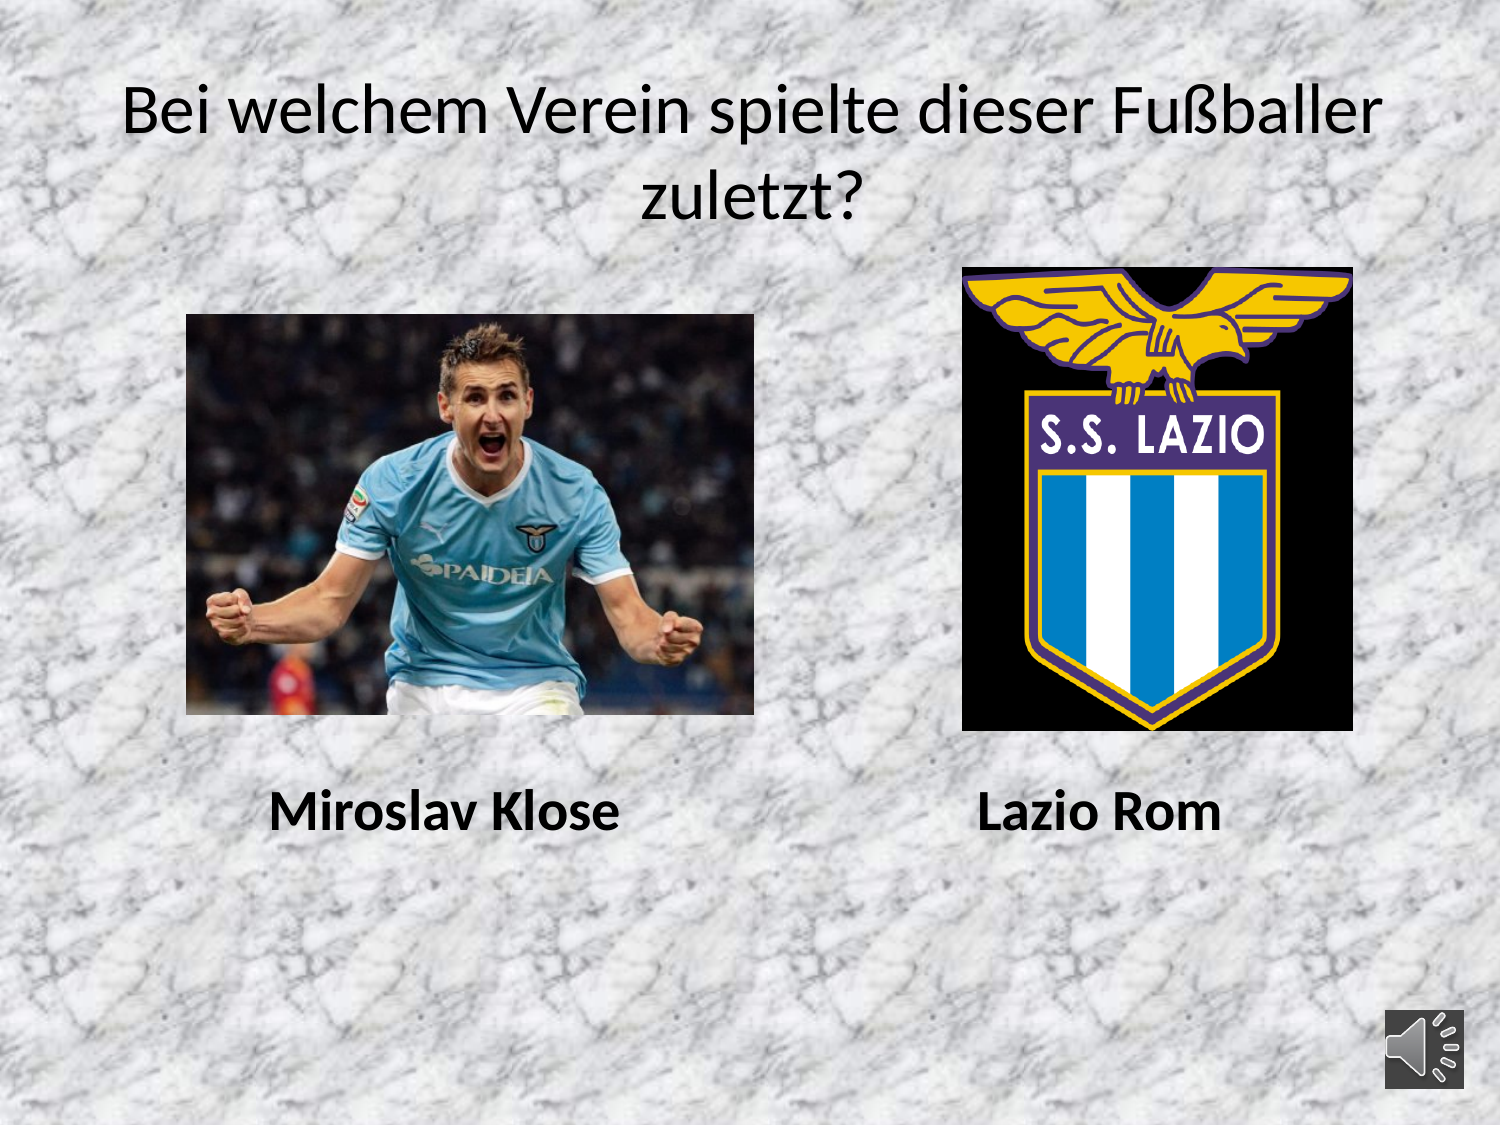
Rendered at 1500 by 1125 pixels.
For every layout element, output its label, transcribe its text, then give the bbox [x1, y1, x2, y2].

text_box Lazio Rom [962, 764, 1412, 850]
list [962, 266, 1353, 731]
title Bei welchem Verein spielte dieser Fußballer zuletzt? [78, 54, 1429, 243]
picture [0, 0, 1500, 1125]
text_box Miroslav Klose [253, 764, 703, 850]
